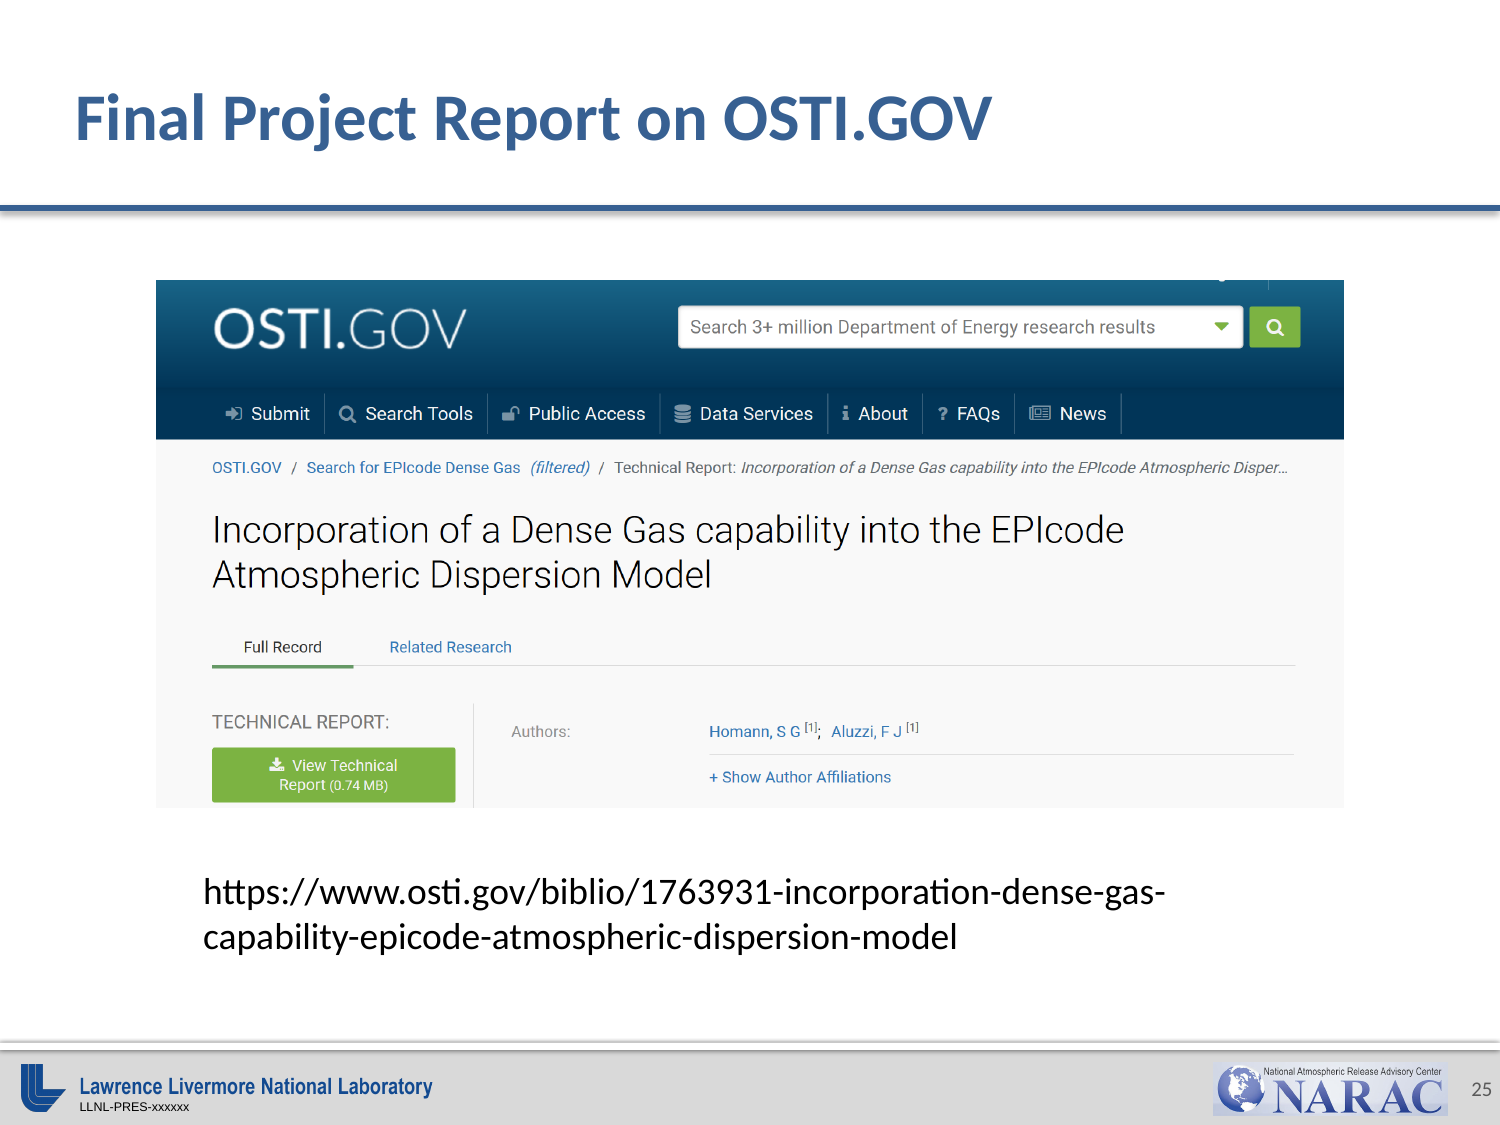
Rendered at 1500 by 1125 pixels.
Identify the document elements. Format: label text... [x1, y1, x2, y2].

picture [1213, 1062, 1448, 1116]
picture [156, 280, 1344, 808]
title Final Project Report on OSTI.GOV [75, 36, 1425, 202]
text_box https://www.osti.gov/biblio/1763931-incorporation-dense-gas-capability-epicode-atmospheric-dispersion-model [188, 859, 1312, 964]
picture [21, 1064, 471, 1112]
